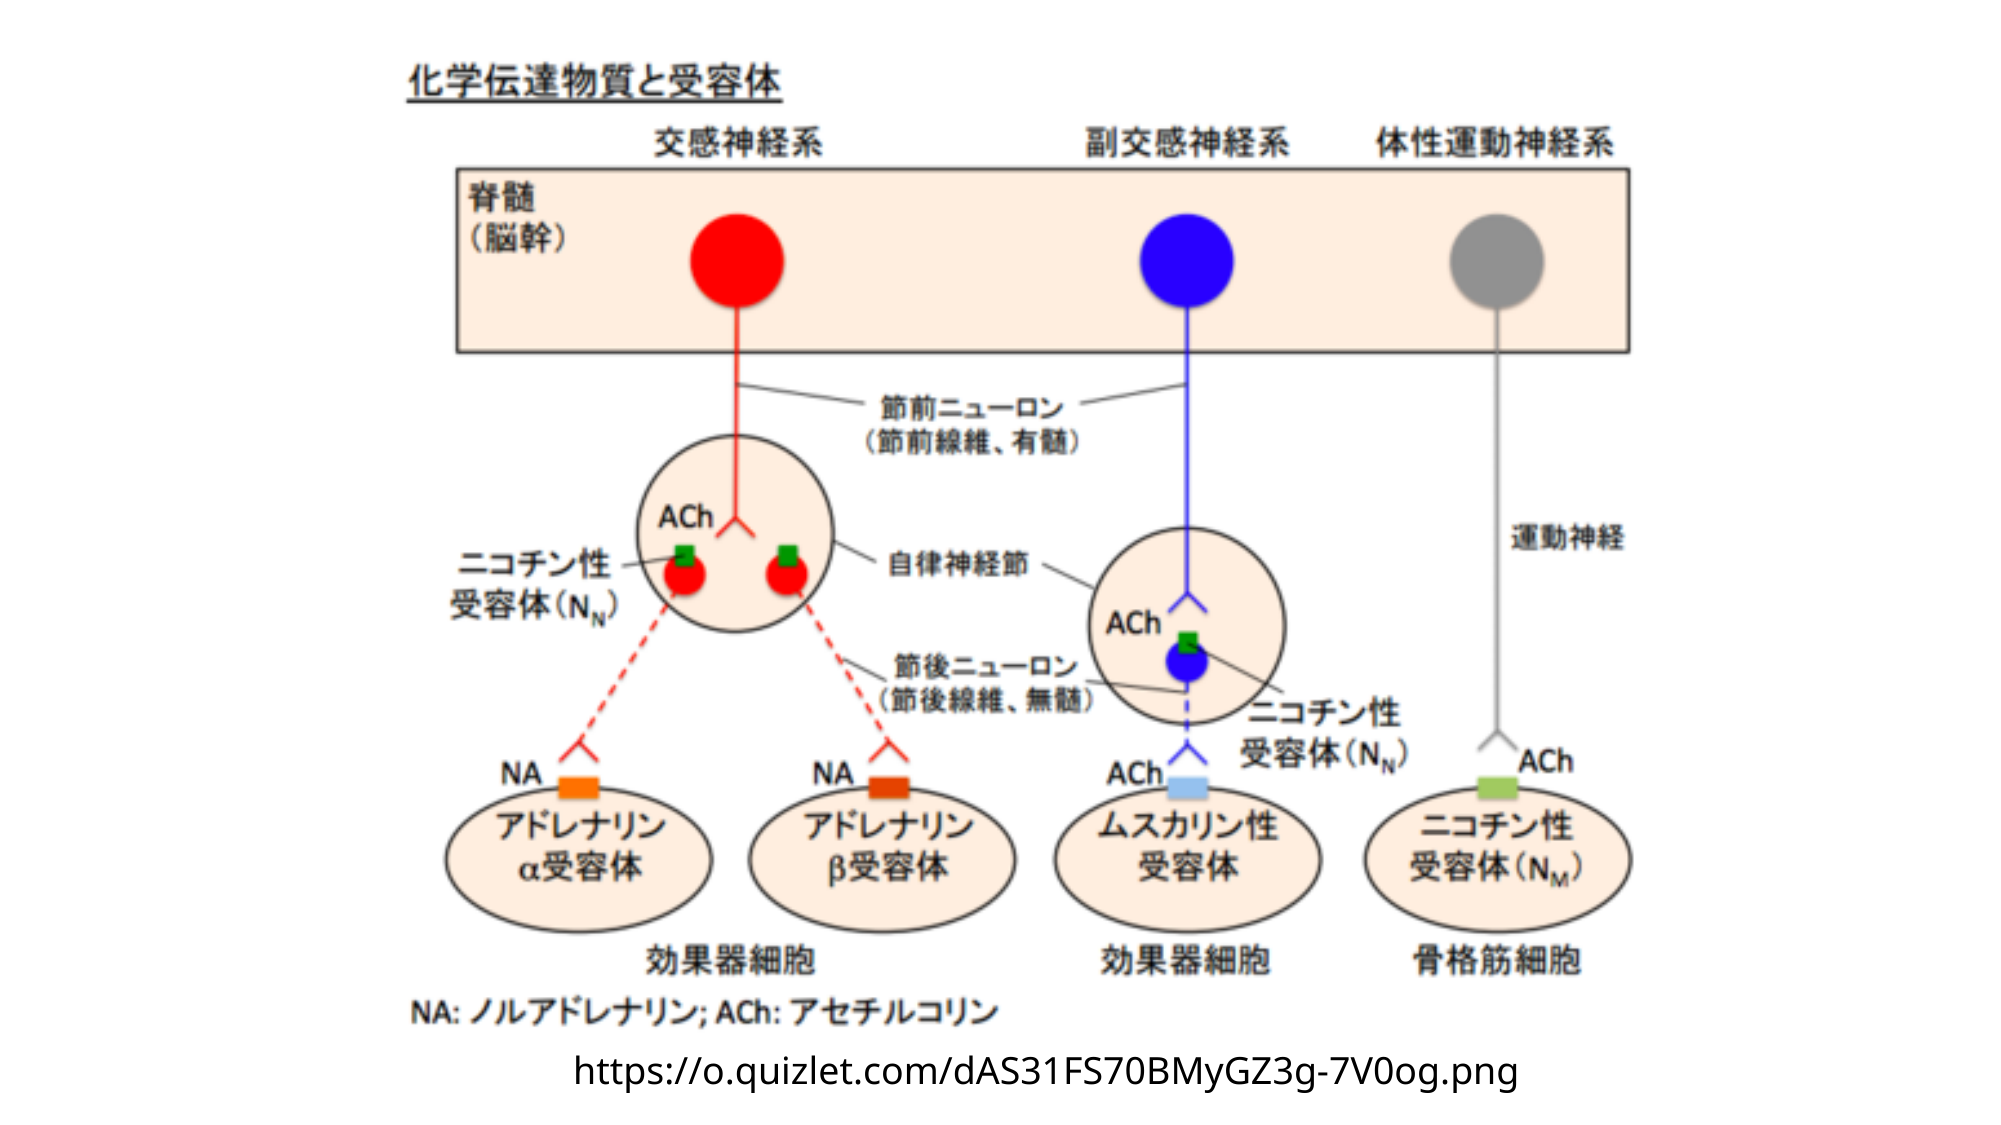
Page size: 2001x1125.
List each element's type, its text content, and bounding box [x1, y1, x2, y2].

picture [379, 47, 1670, 1040]
text_box https://o.quizlet.com/dAS31FS70BMyGZ3g-7V0og.png [558, 1040, 1559, 1099]
